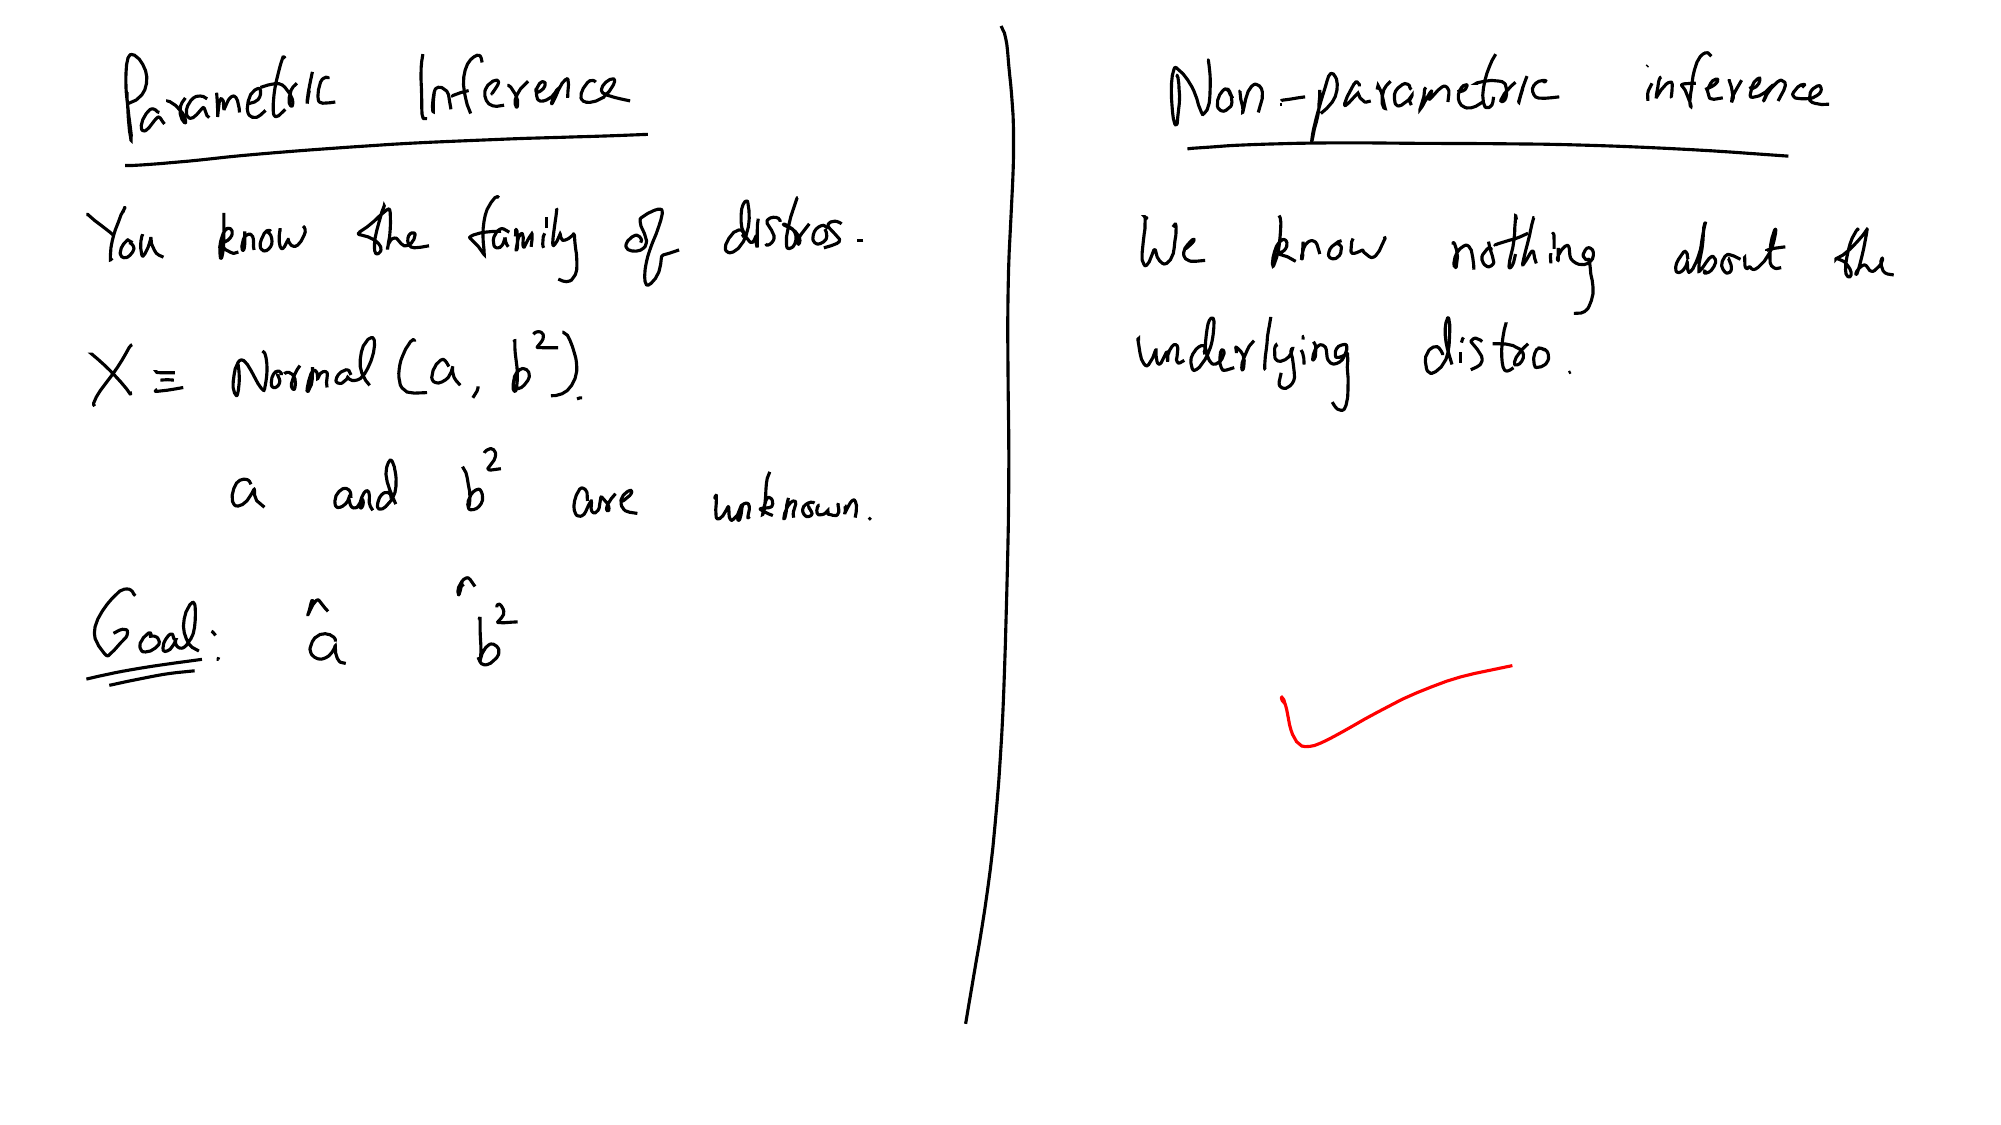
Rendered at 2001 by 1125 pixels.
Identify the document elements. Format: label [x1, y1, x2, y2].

text_box [357, 204, 430, 255]
text_box [457, 577, 518, 665]
text_box [714, 471, 871, 521]
text_box [86, 588, 219, 686]
text_box [1171, 54, 1560, 142]
text_box [1453, 215, 1594, 314]
text_box [1835, 228, 1894, 278]
text_box [1425, 317, 1571, 374]
text_box [1675, 223, 1786, 274]
text_box [233, 331, 583, 399]
text_box [1646, 52, 1830, 107]
text_box [219, 212, 306, 259]
text_box [91, 344, 184, 407]
text_box [1142, 216, 1206, 266]
text_box [469, 196, 577, 282]
text_box [1187, 142, 1789, 157]
text_box [462, 448, 502, 510]
text_box [965, 25, 1015, 1024]
text_box [1272, 215, 1385, 267]
text_box [124, 54, 648, 166]
text_box [1137, 317, 1349, 411]
text_box [231, 478, 265, 508]
text_box [725, 197, 864, 253]
text_box [334, 460, 397, 511]
text_box [1280, 665, 1513, 748]
text_box [625, 208, 680, 286]
text_box [86, 207, 164, 260]
text_box [573, 487, 638, 517]
text_box [307, 599, 346, 664]
